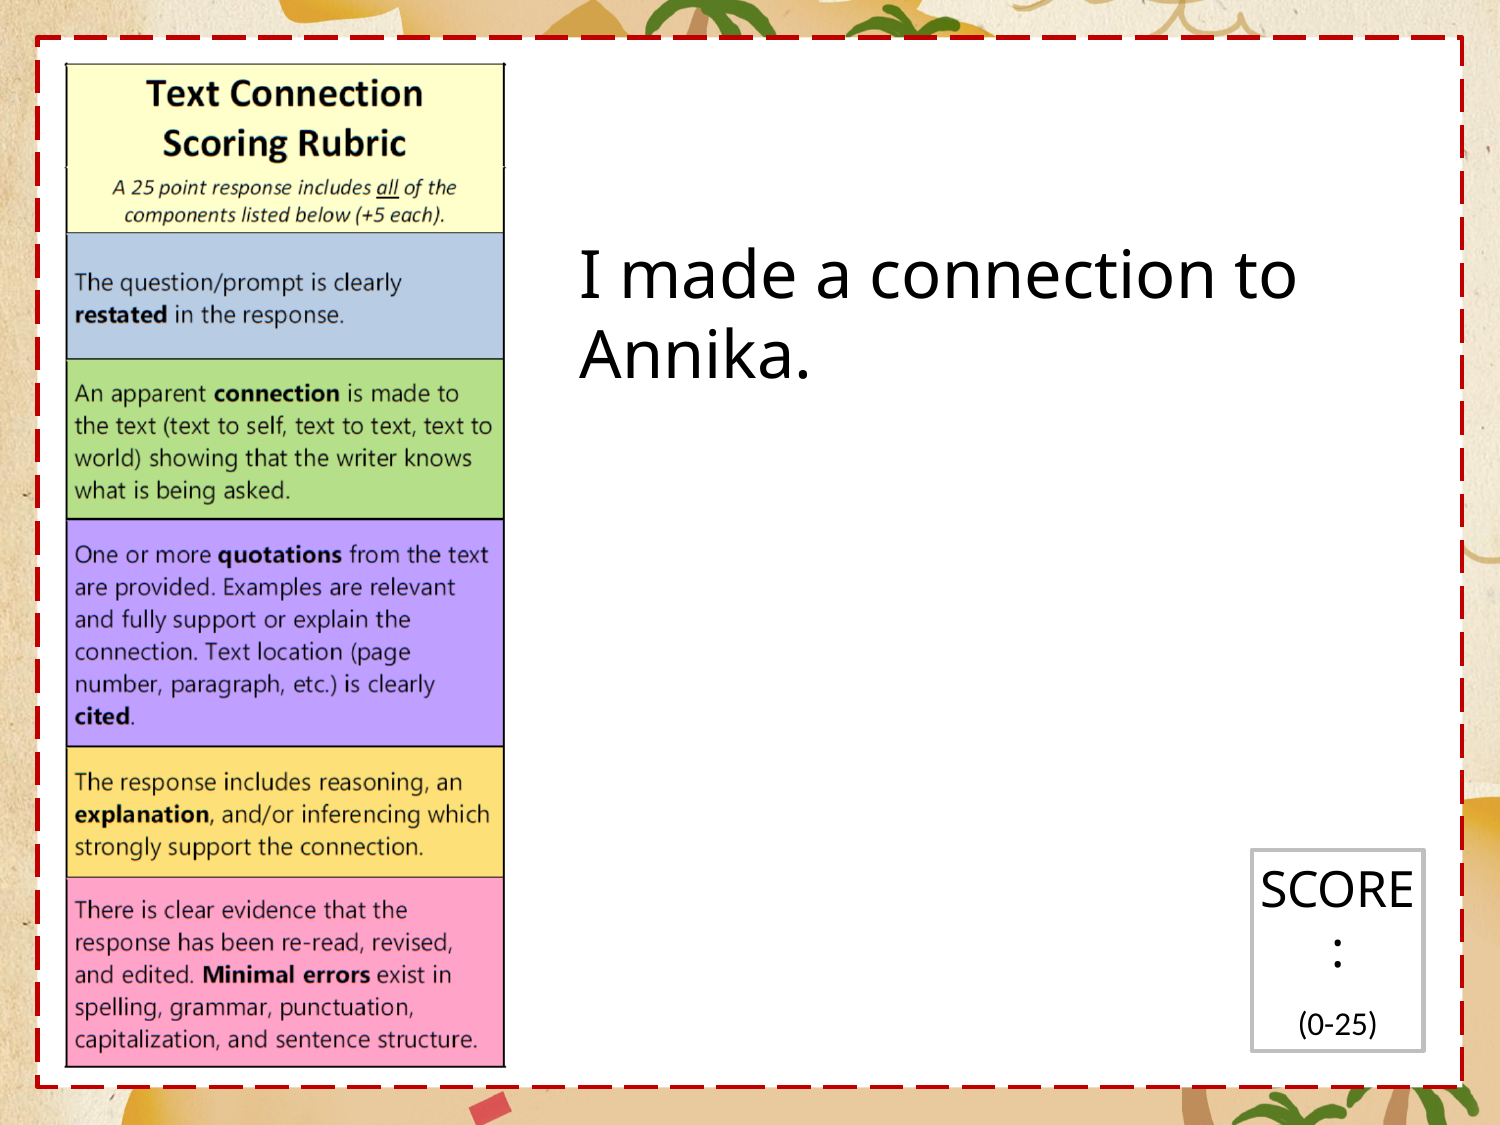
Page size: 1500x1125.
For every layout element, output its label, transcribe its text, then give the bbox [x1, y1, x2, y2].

text_box (0-25) [1251, 995, 1424, 1050]
text_box SCORE: [1240, 849, 1250, 985]
picture [0, 0, 1500, 1125]
text_box SCORE: [1426, 849, 1435, 985]
text_box Reading Response What connection did you make with an event or character in Chapter 3? Use text evidence to support your answer. [35, 35, 1464, 1089]
text_box I made a connection to Annika. [564, 224, 1418, 400]
text_box [1250, 848, 1426, 1053]
